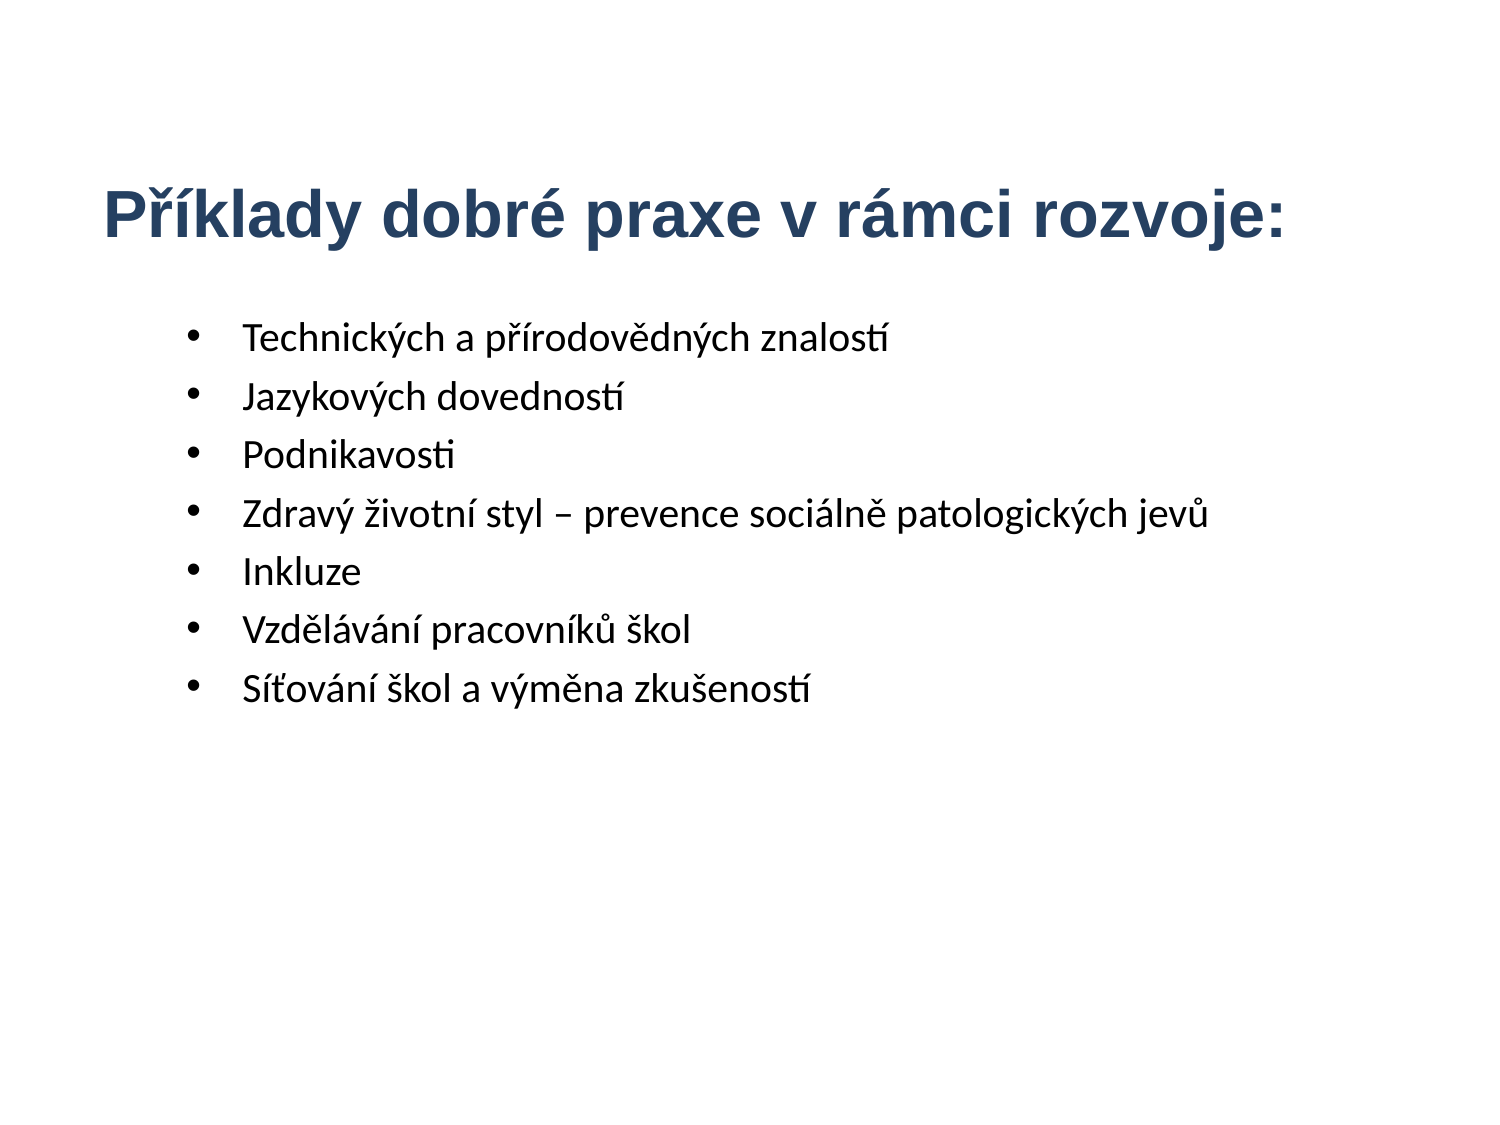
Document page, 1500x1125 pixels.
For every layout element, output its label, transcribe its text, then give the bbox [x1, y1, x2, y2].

title Příklady dobré praxe v rámci rozvoje: [88, 89, 1364, 332]
subtitle Technických a přírodovědných znalostí Jazykových dovedností Podnikavosti Zdravý životní styl – prevence sociálně patologických jevů Inkluze Vzdělávání pracovníků škol Síťování škol a výměna zkušeností [170, 302, 1353, 1012]
